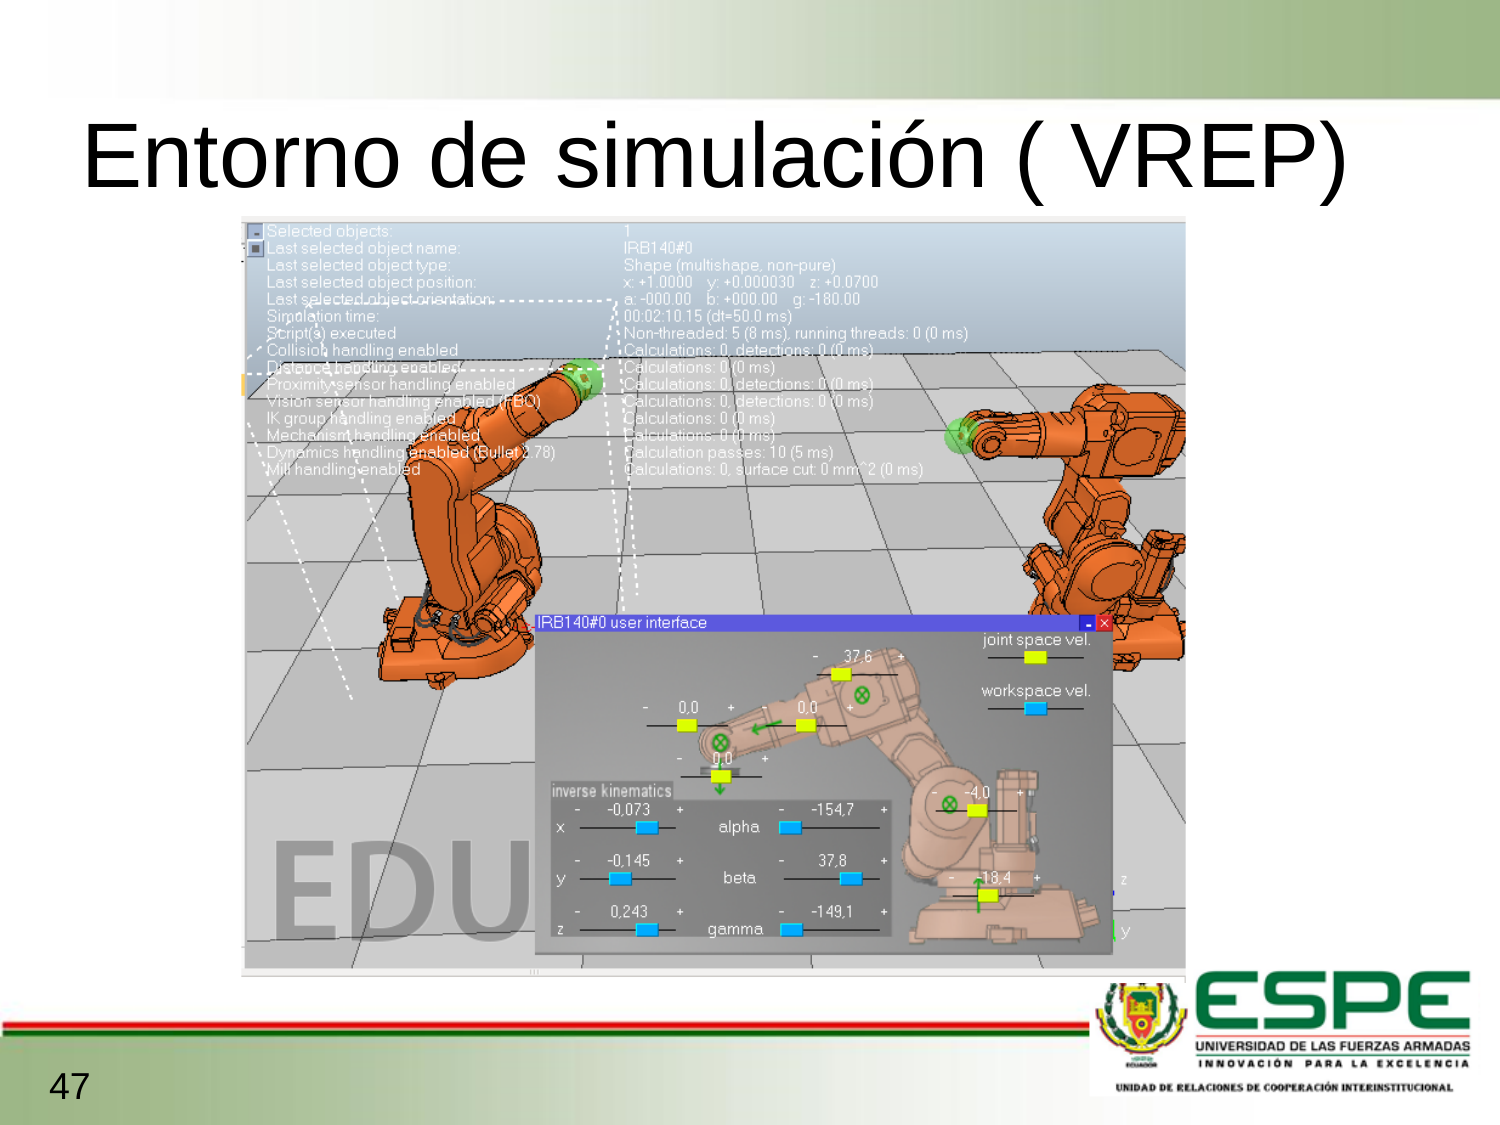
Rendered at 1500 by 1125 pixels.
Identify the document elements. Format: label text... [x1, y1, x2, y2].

text_box Entorno de simulación ( VREP) [67, 100, 1417, 289]
text_box 47 [34, 1054, 192, 1115]
picture [0, 0, 1500, 1125]
